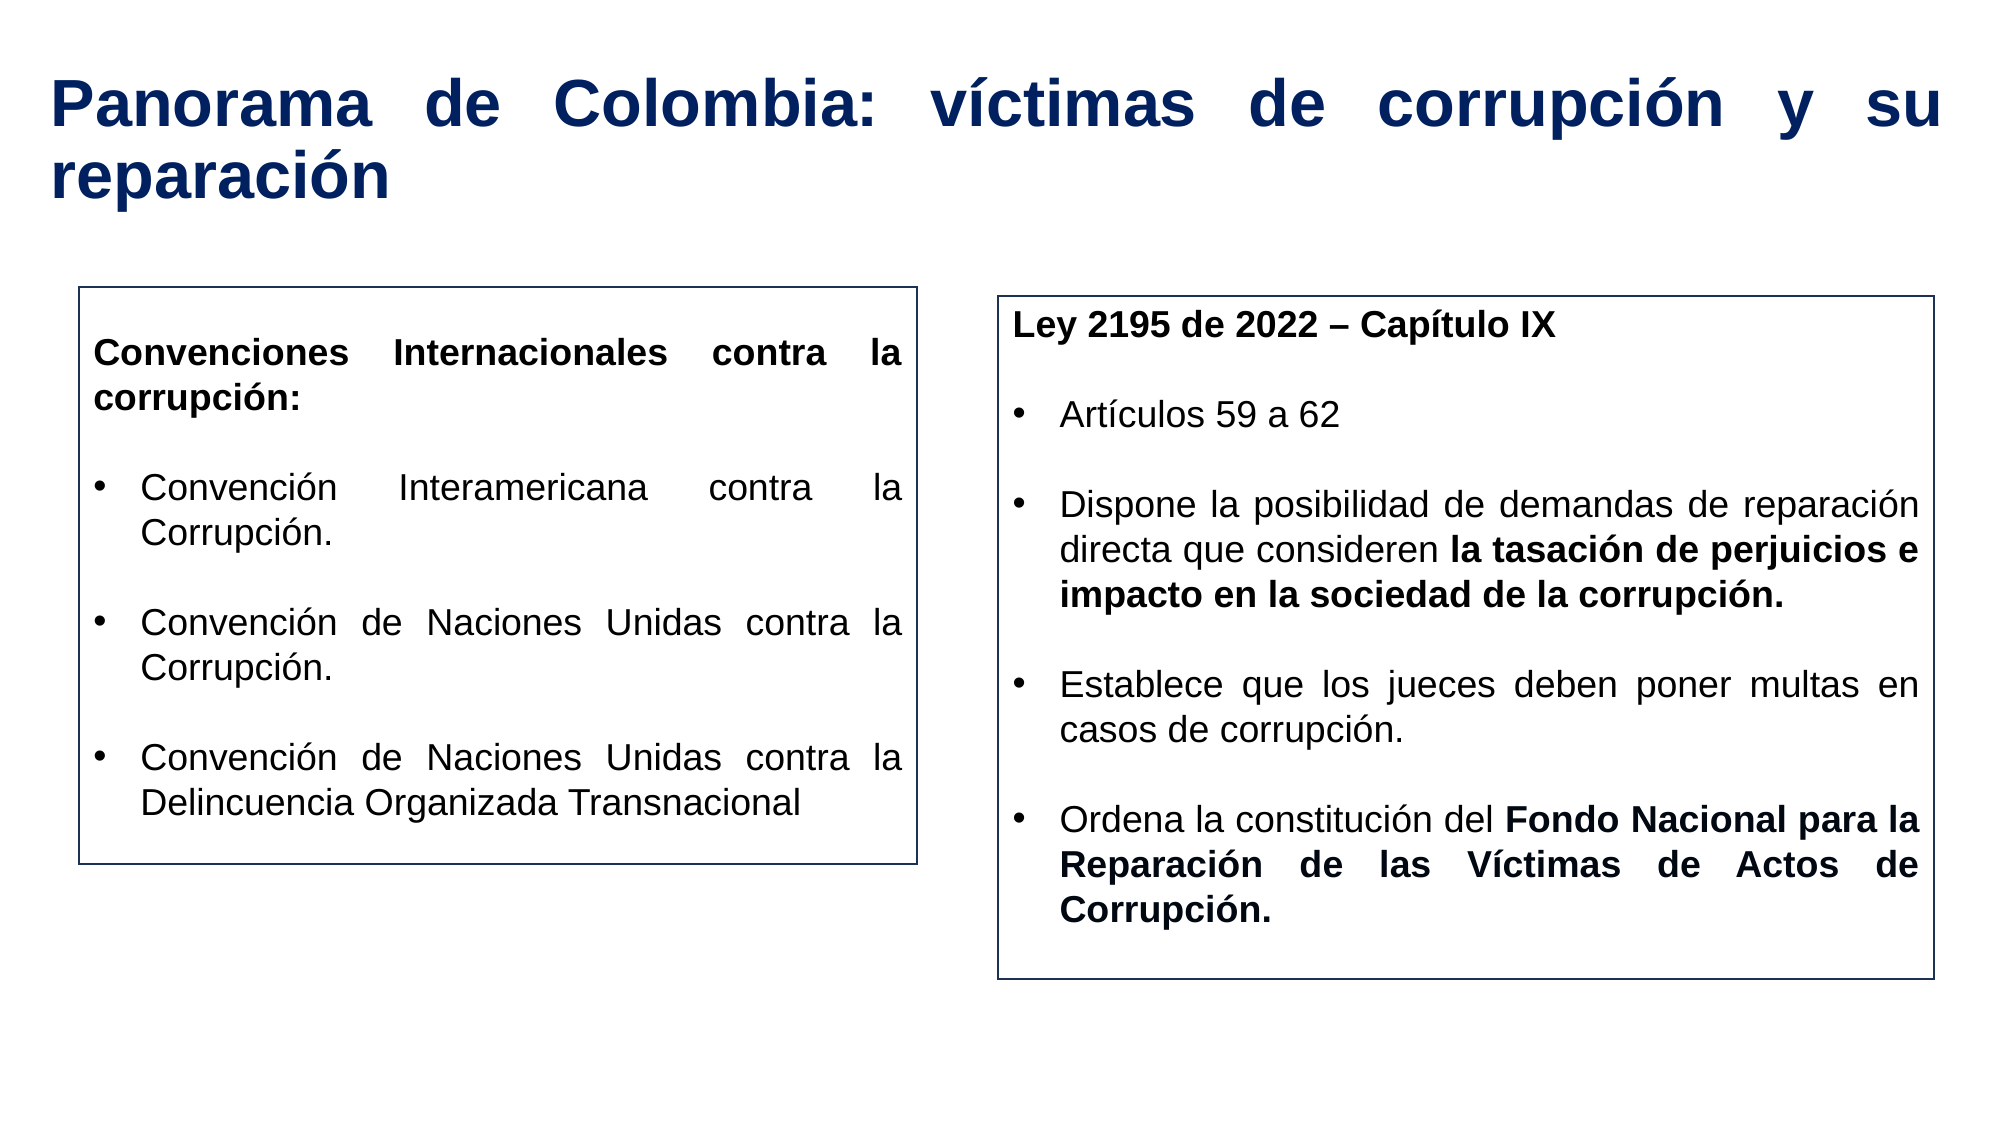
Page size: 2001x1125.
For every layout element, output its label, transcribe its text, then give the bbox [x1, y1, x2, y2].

text_box Panorama de Colombia: víctimas de corrupción y su reparación [30, 49, 1966, 175]
text_box Convenciones Internacionales contra la corrupción: Convención Interamericana contra la Corrupción. Convención de Naciones Unidas contra la Corrupción. Convención de Naciones Unidas contra la Delincuencia Organizada Transnacional [78, 286, 918, 865]
text_box Ley 2195 de 2022 – Capítulo IX Artículos 59 a 62 Dispone la posibilidad de demandas de reparación directa que consideren la tasación de perjuicios e impacto en la sociedad de la corrupción. Establece que los jueces deben poner multas en casos de corrupción. Ordena la constitución del Fondo Nacional para la Reparación de las Víctimas de Actos de Corrupción. [997, 295, 1935, 980]
